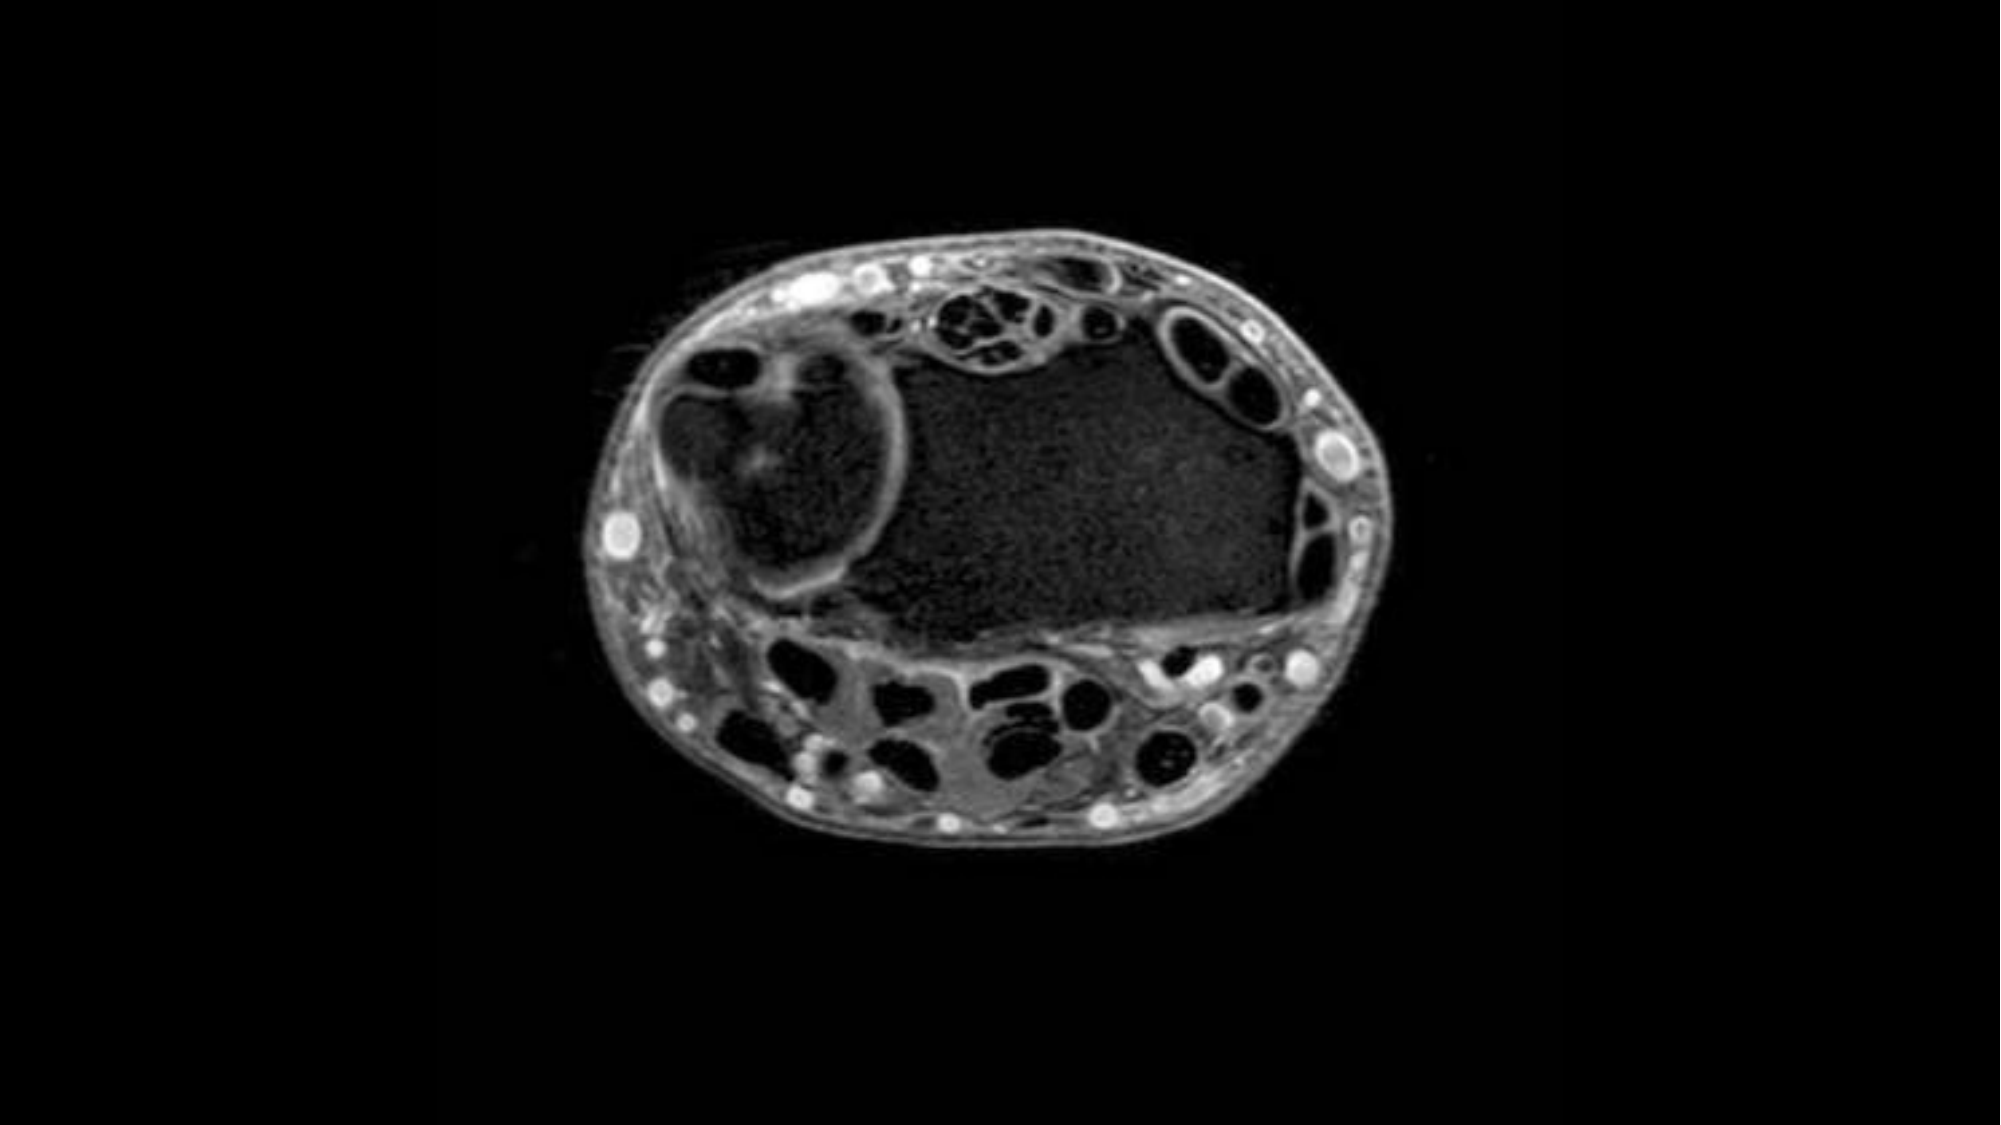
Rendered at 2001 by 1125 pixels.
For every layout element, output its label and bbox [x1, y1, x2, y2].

picture [437, 0, 1563, 1125]
